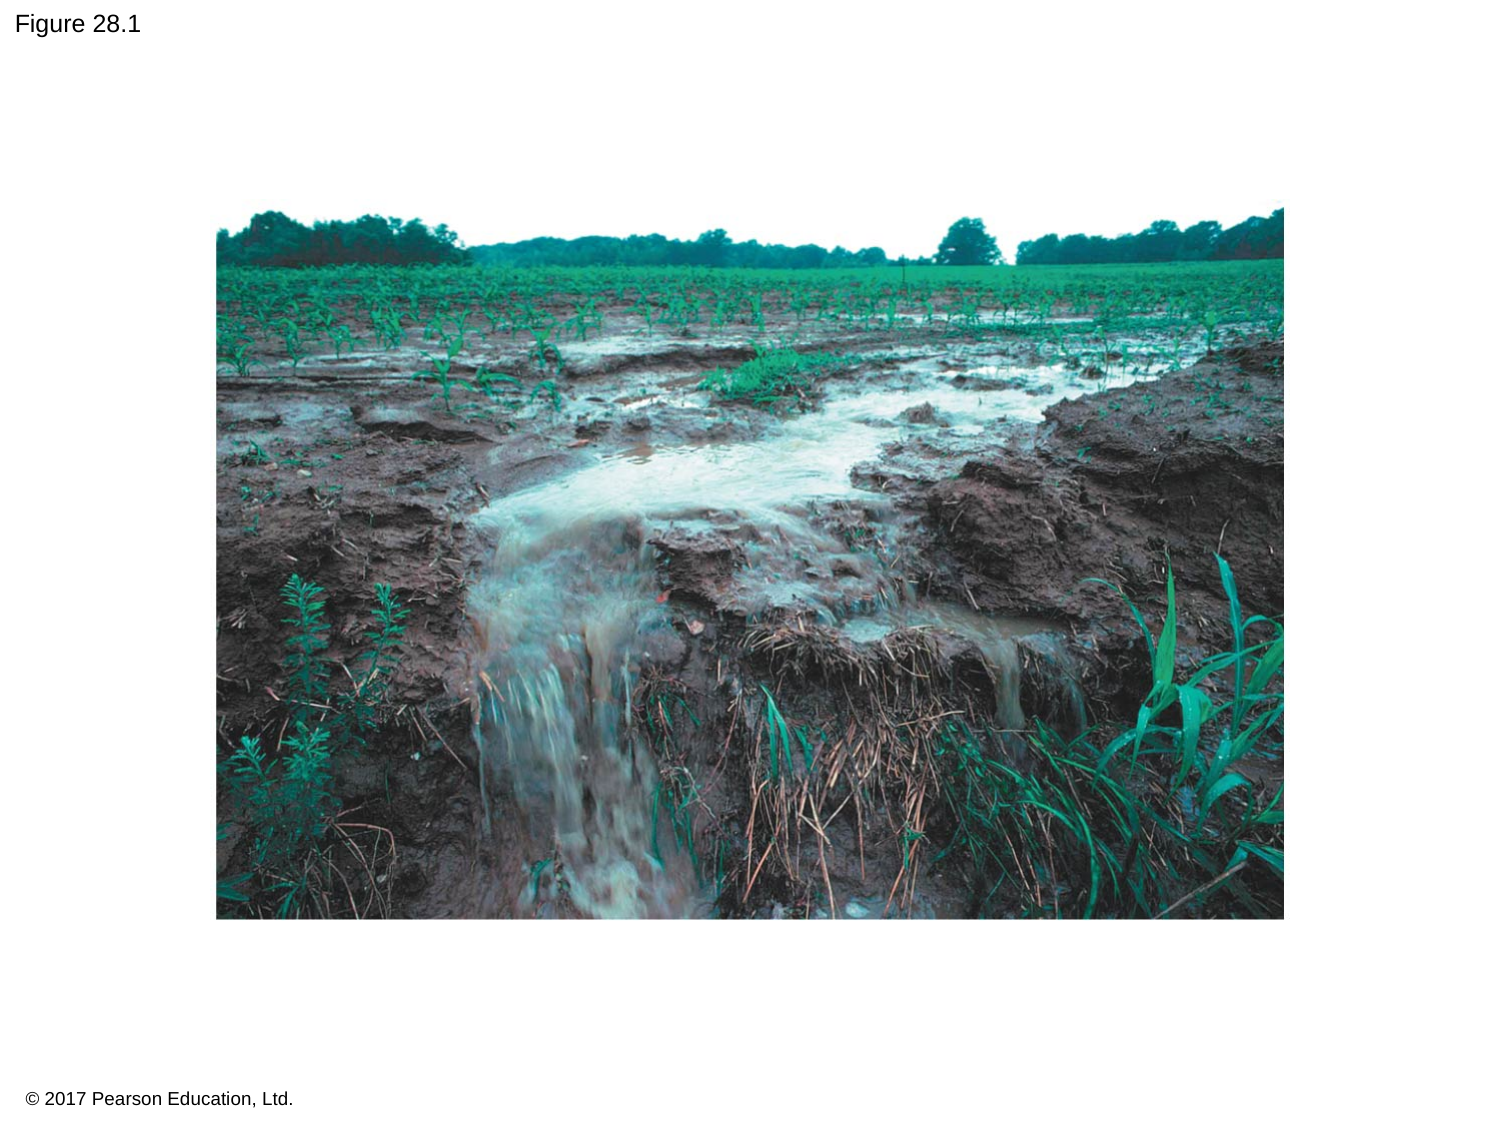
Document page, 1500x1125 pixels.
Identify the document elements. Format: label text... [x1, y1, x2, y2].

text_box © 2017 Pearson Education, Ltd. [10, 1079, 518, 1125]
picture [210, 199, 1290, 926]
title Figure 28.1 [0, 0, 435, 62]
